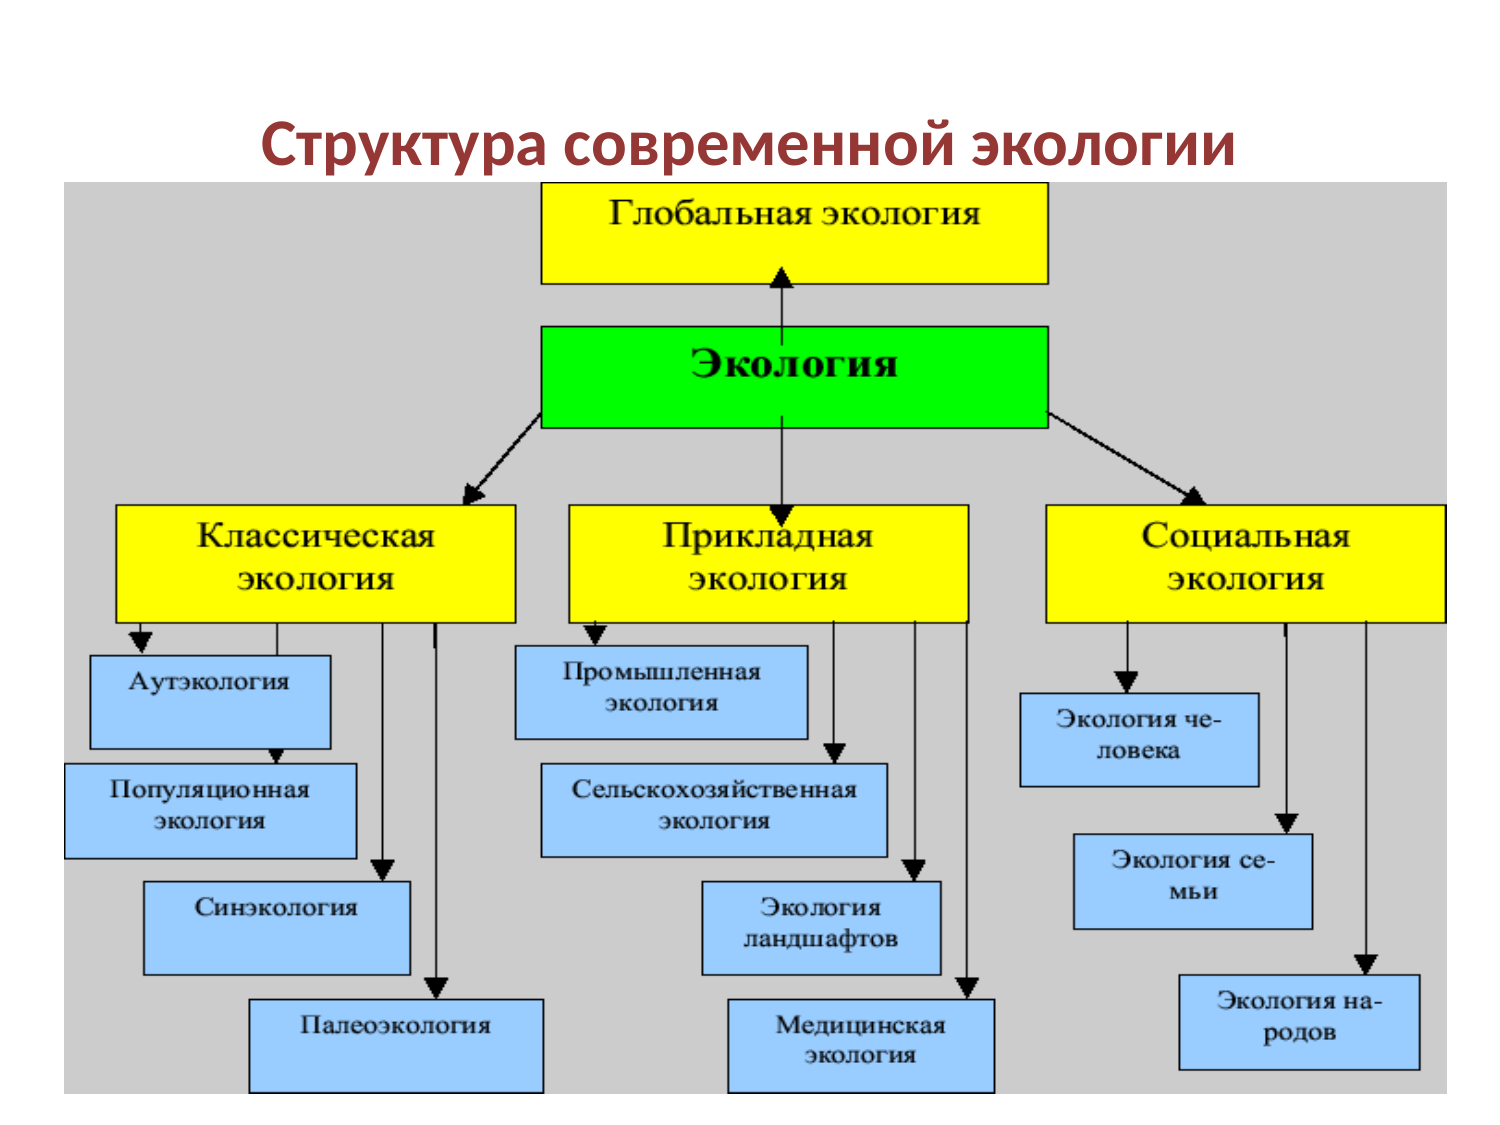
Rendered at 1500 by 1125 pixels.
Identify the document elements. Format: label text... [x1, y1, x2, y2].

title Структура современной экологии [75, 45, 1425, 181]
picture [64, 182, 1448, 1095]
